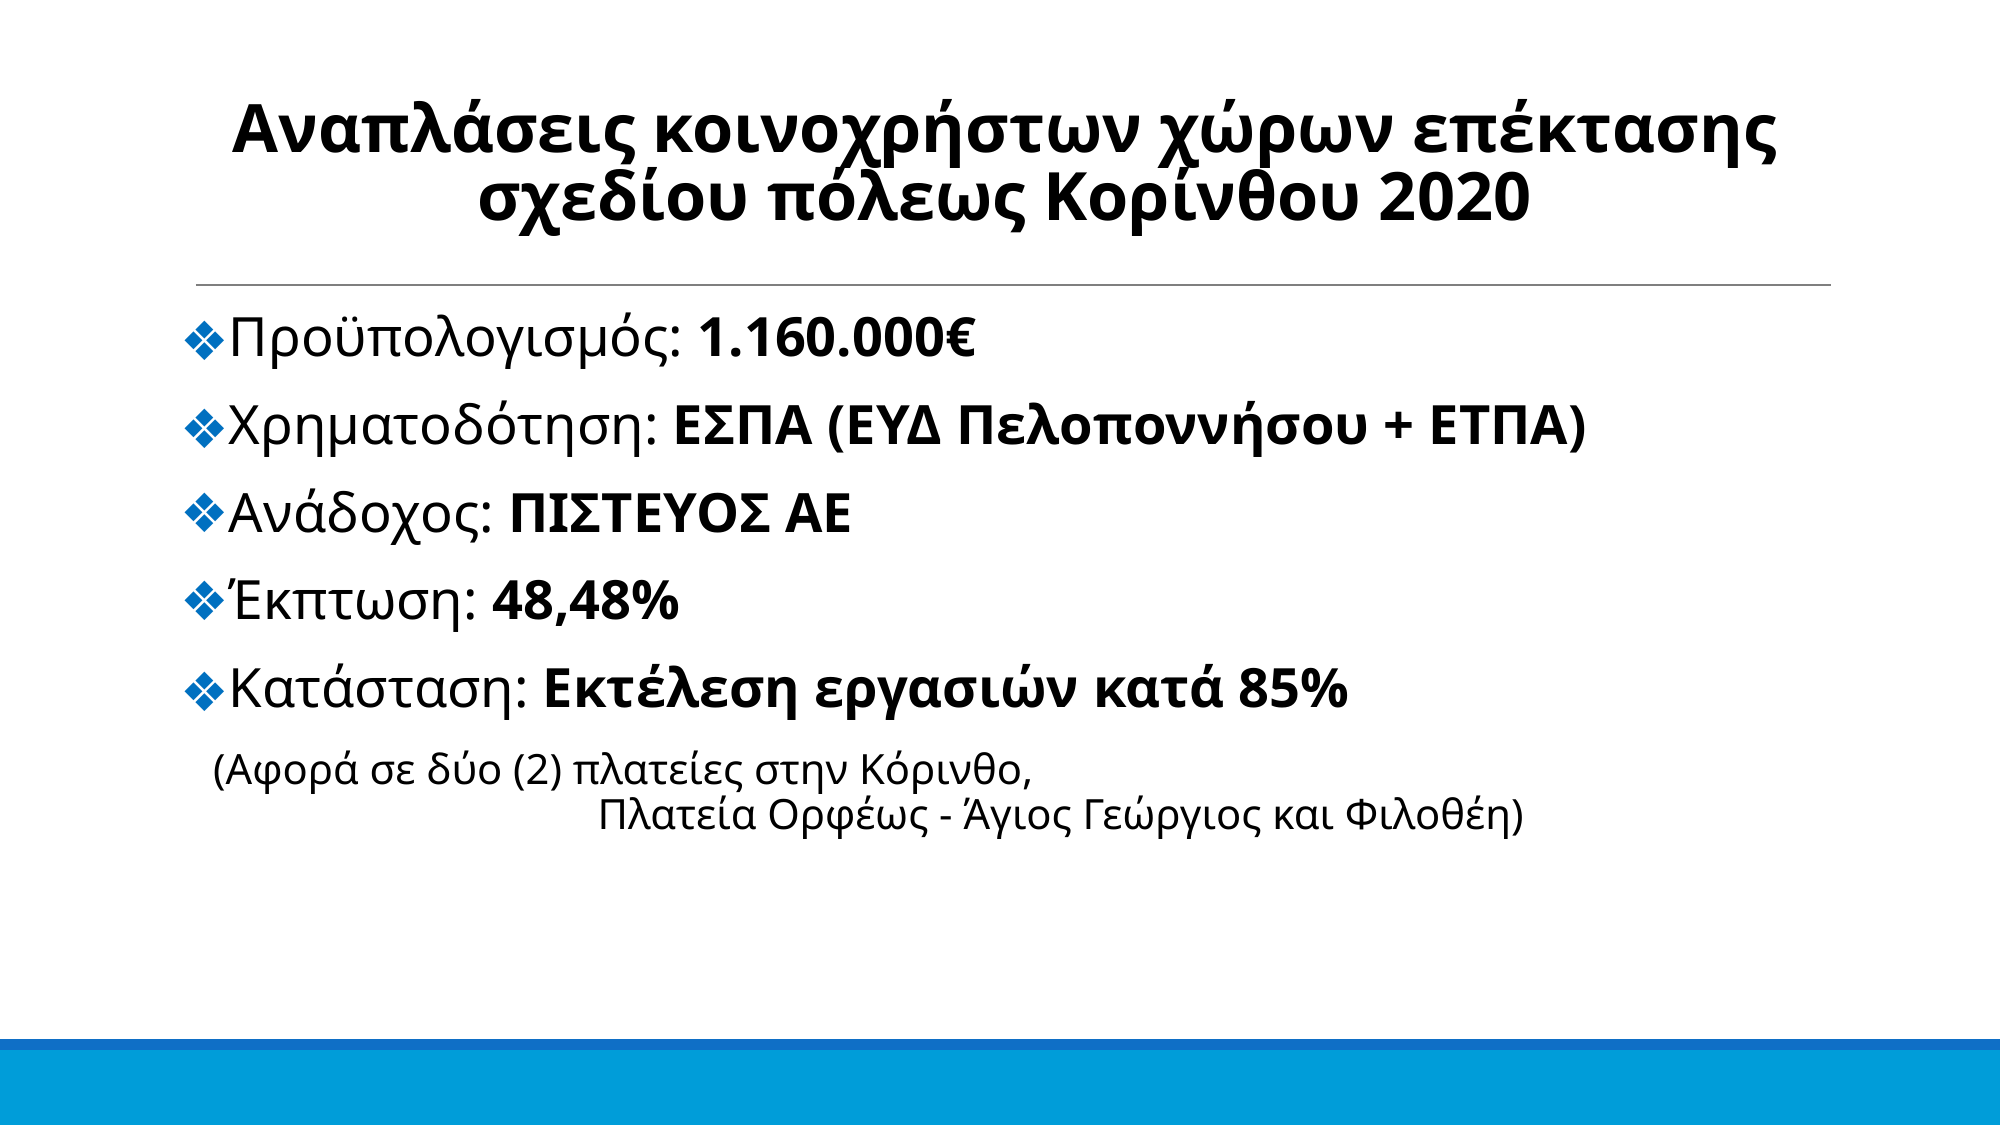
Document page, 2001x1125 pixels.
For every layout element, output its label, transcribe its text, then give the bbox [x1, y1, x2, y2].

text_box Αναπλάσεις κοινοχρήστων χώρων επέκτασης σχεδίου πόλεως Κορίνθου 2020 [179, 46, 1830, 285]
text_box Προϋπολογισμός: 1.160.000€ Χρηματοδότηση: ΕΣΠΑ (ΕΥΔ Πελοποννήσου + ΕΤΠΑ) Ανάδοχος: ΠΙΣΤΕΥΟΣ ΑΕ Έκπτωση: 48,48% Κατάσταση: Εκτέλεση εργασιών κατά 85% (Αφορά σε δύο (2) πλατείες στην Κόρινθο, Πλατεία Ορφέως - Άγιος Γεώργιος και Φιλοθέη) [179, 302, 1830, 963]
